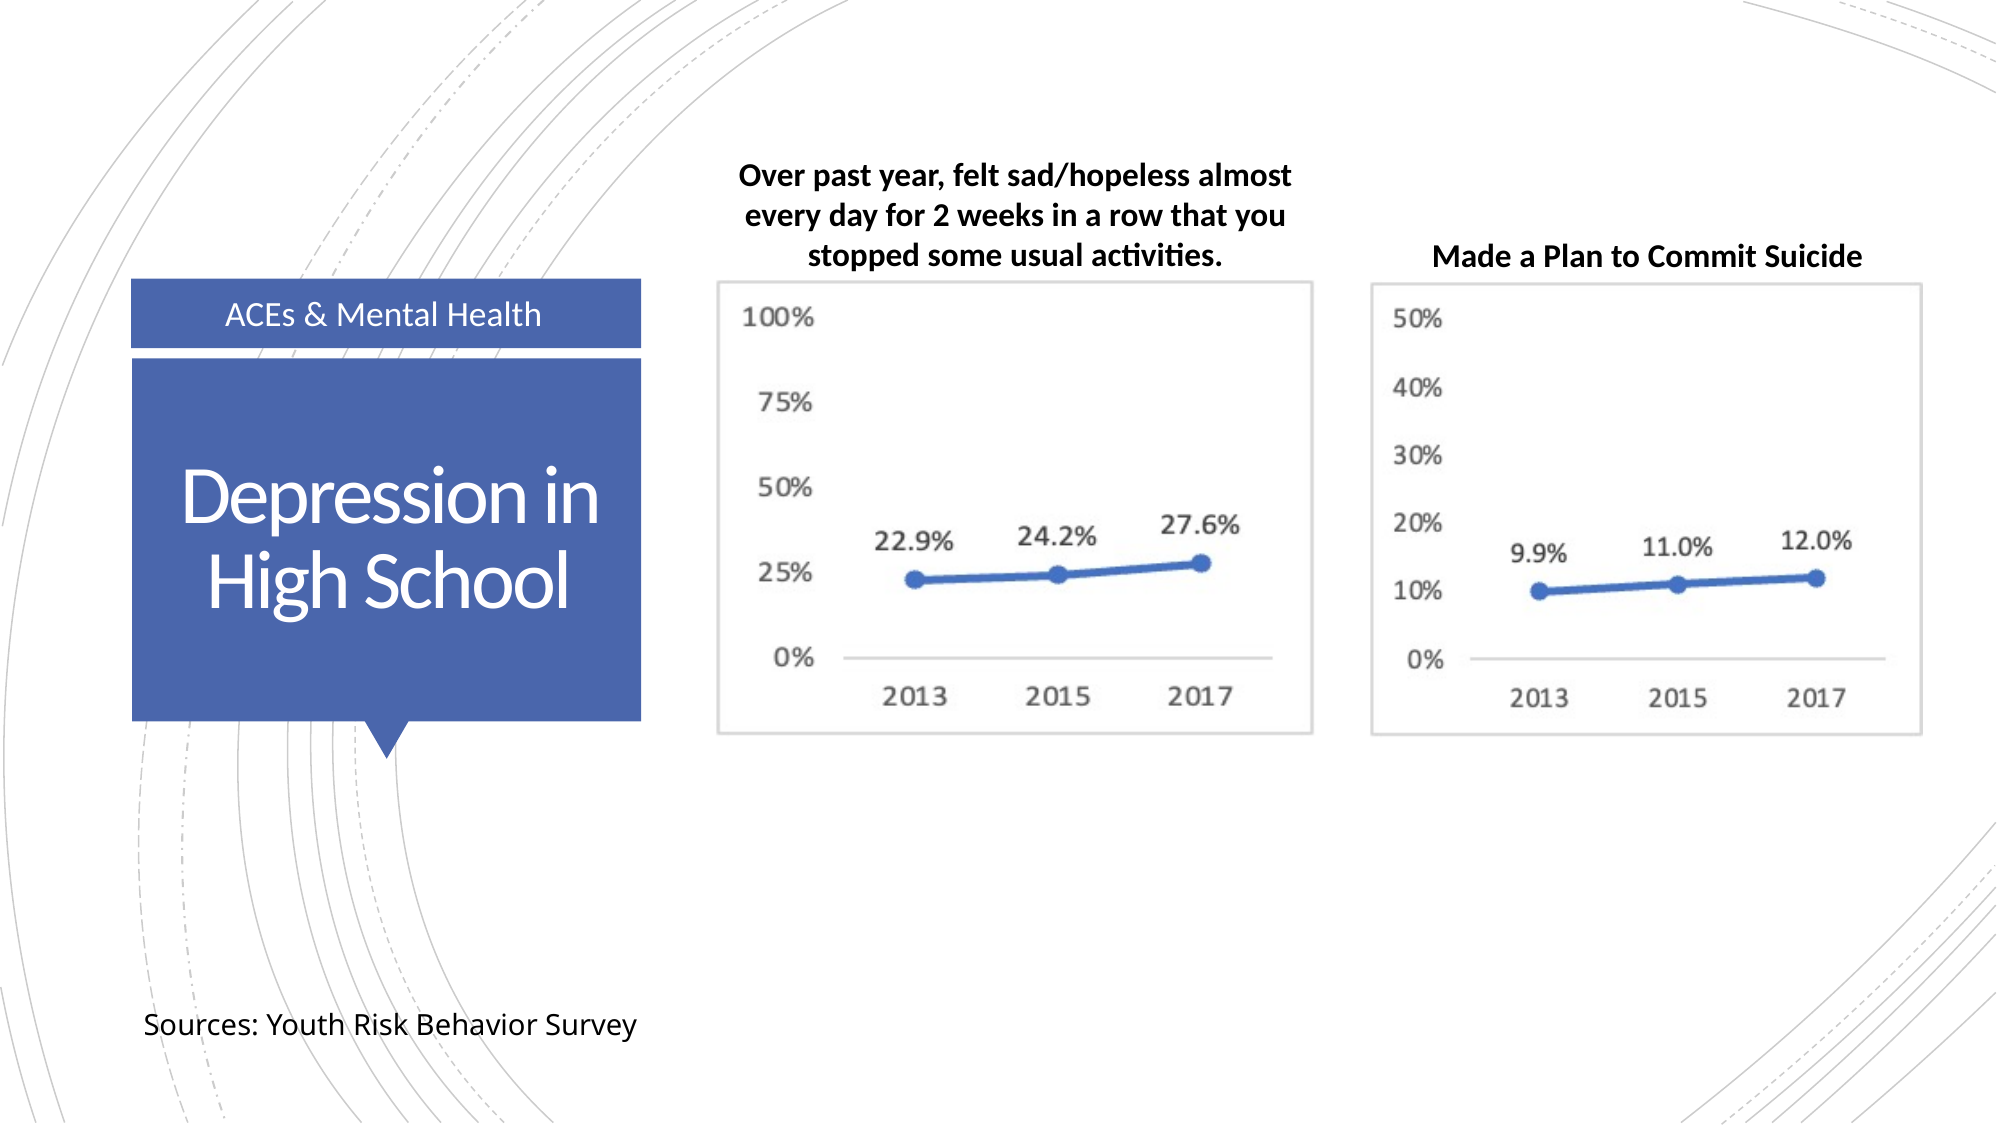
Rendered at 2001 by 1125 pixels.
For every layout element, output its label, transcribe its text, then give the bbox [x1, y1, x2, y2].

text_box Made a Plan to Commit Suicide [1372, 226, 1923, 280]
picture [1369, 280, 1923, 738]
text_box ACEs & Mental Health [127, 284, 641, 342]
text_box Sources: Youth Risk Behavior Survey [128, 998, 746, 1049]
title Depression in High School [138, 361, 641, 722]
picture [715, 279, 1316, 737]
text_box Over past year, felt sad/hopeless almost every day for 2 weeks in a row that you stopped some usual activities. [715, 145, 1316, 279]
